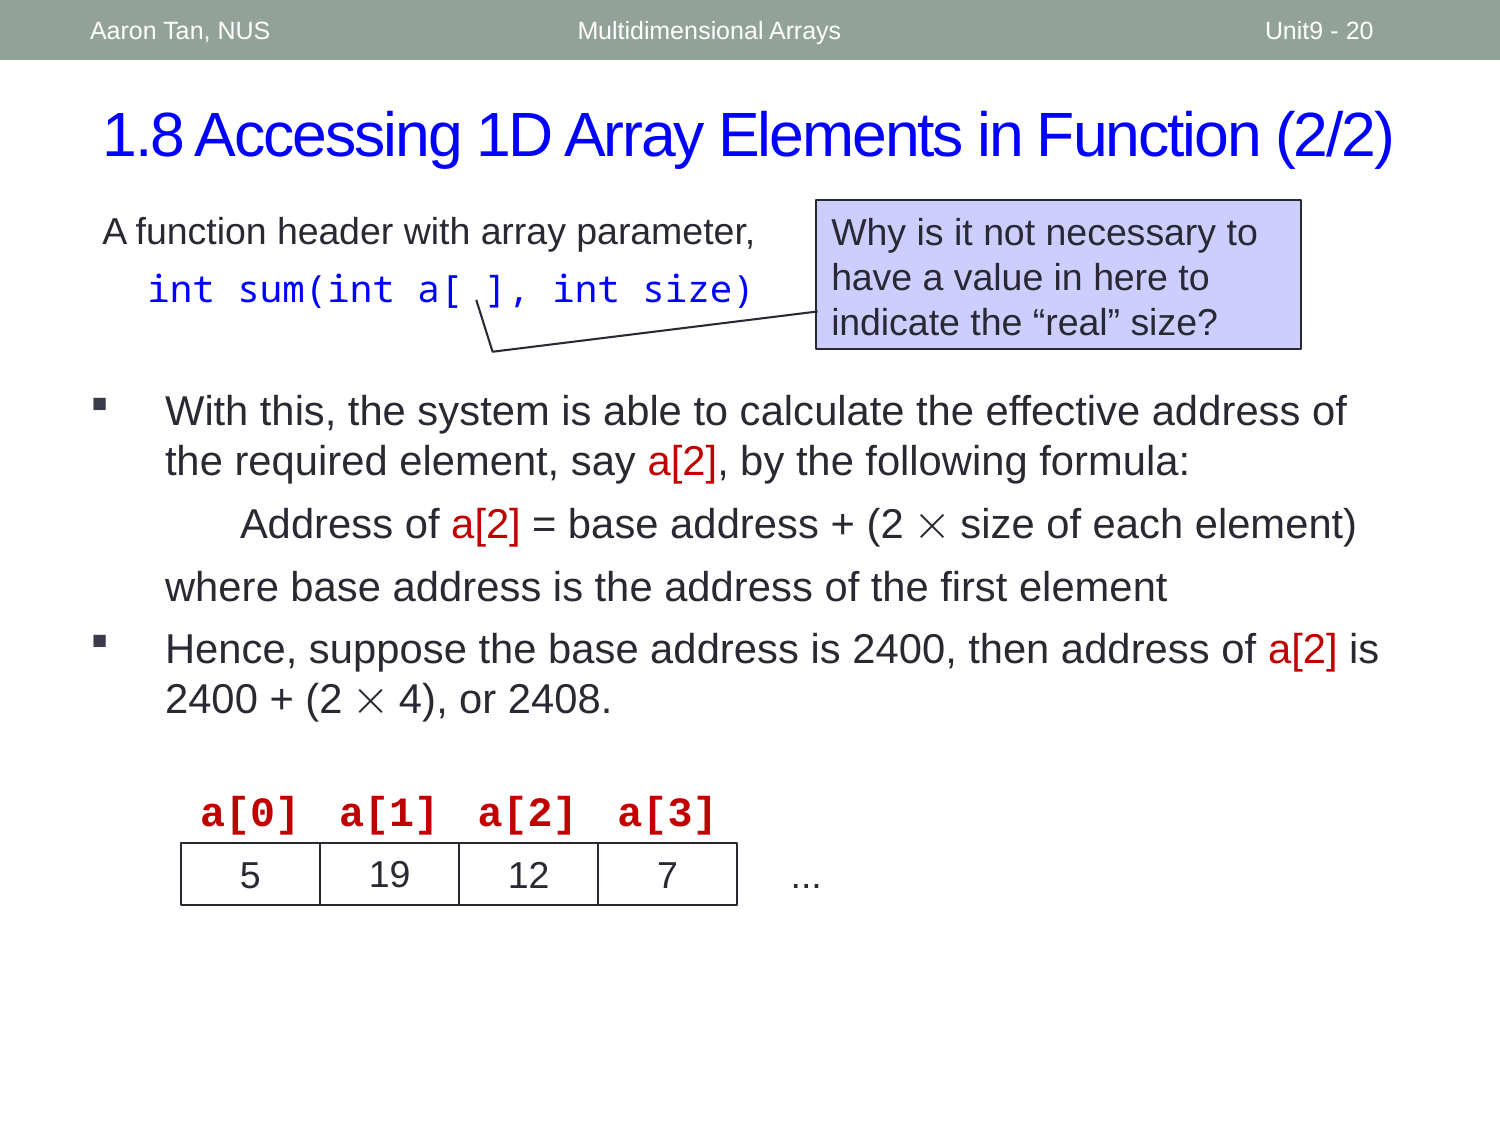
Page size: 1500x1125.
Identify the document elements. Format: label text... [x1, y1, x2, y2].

text_box With this, the system is able to calculate the effective address of the required element, say a[2], by the following formula: Address of a[2] = base address + (2  size of each element) where base address is the address of the first element Hence, suppose the base address is 2400, then address of a[2] is 2400 + (2  4), or 2408. [74, 376, 1423, 762]
text_box A function header with array parameter, int sum(int a[ ], int size) [87, 199, 817, 318]
title 1.8 Accessing 1D Array Elements in Function (2/2) [87, 62, 1463, 200]
slide_number Aaron Tan, NUS [75, 3, 550, 57]
footer Multidimensional Arrays [562, 3, 1238, 57]
text_box Why is it not necessary to have a value in here to indicate the “real” size? [816, 199, 1302, 350]
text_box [180, 777, 877, 906]
slide_number Unit9 - 20 [1250, 3, 1425, 57]
